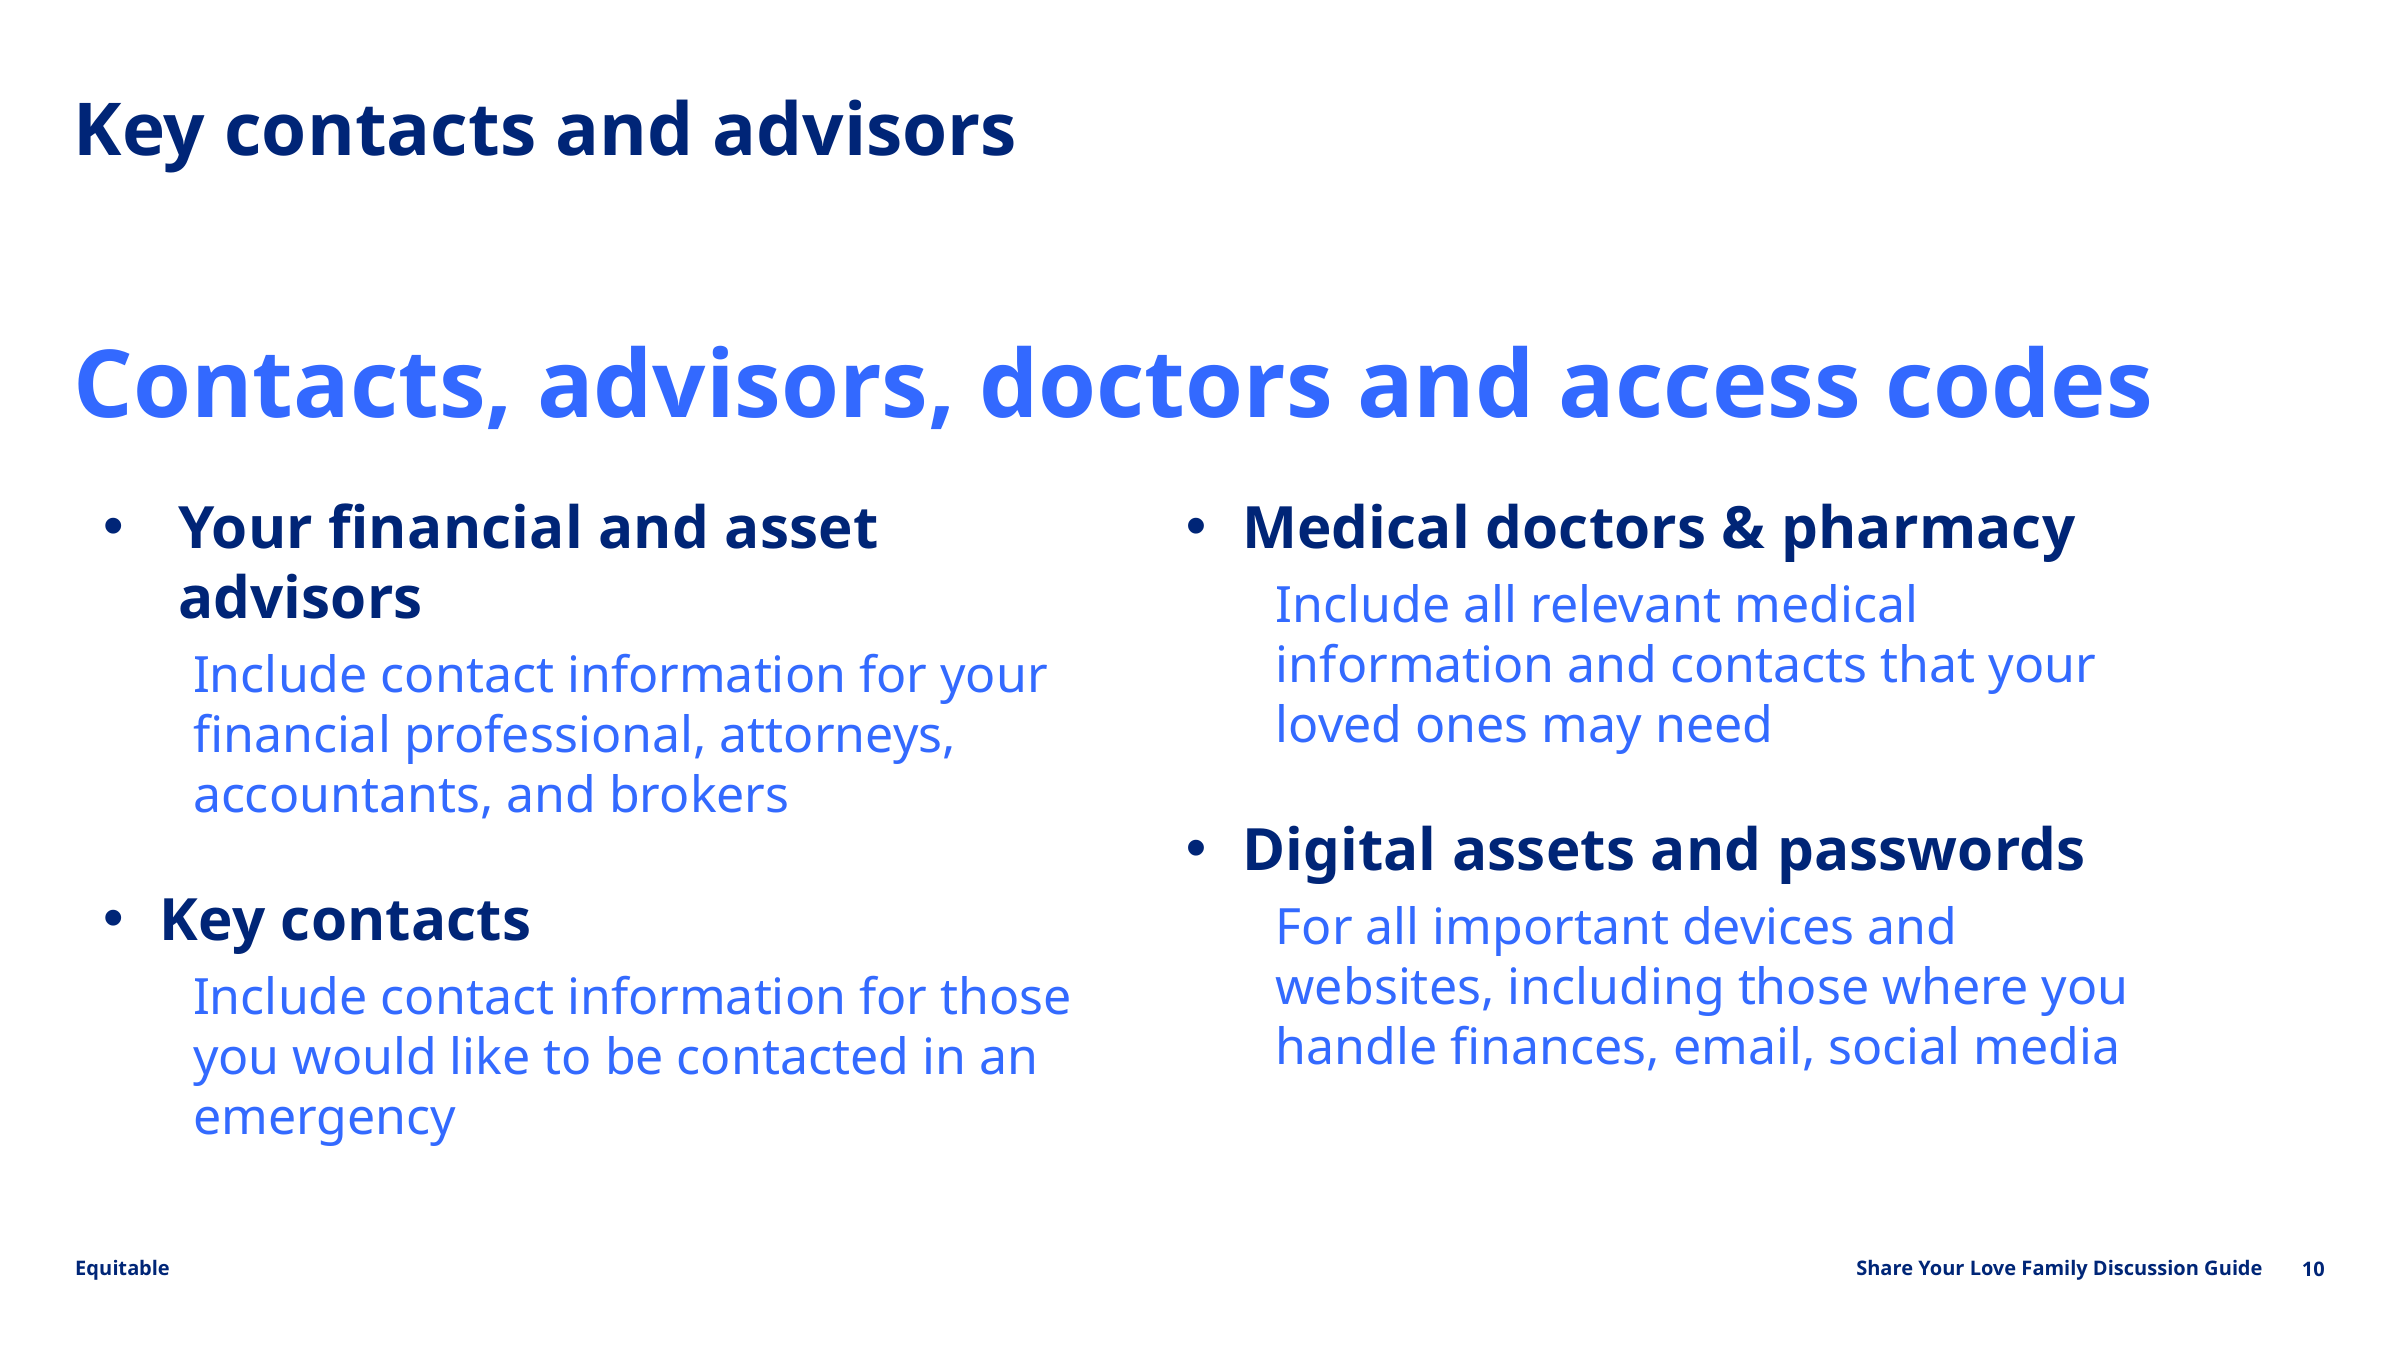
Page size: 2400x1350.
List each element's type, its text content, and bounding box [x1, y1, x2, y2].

footer Share Your Love Family Discussion Guide [1467, 1249, 2278, 1286]
slide_number 10 [2278, 1248, 2340, 1278]
list Contacts, advisors, doctors and access codes [58, 328, 2284, 584]
text_box Key contacts and advisors [58, 84, 1284, 135]
text_box Medical doctors & pharmacy Include all relevant medical information and contacts that your loved ones may need Digital assets and passwords For all important devices and websites, including those where you handle finances, email, social media [1171, 482, 2194, 1208]
list Your financial and asset advisors Include contact information for your financial professional, attorneys, accountants, and brokers Key contacts Include contact information for those you would like to be contacted in an emergency [88, 482, 1093, 1177]
